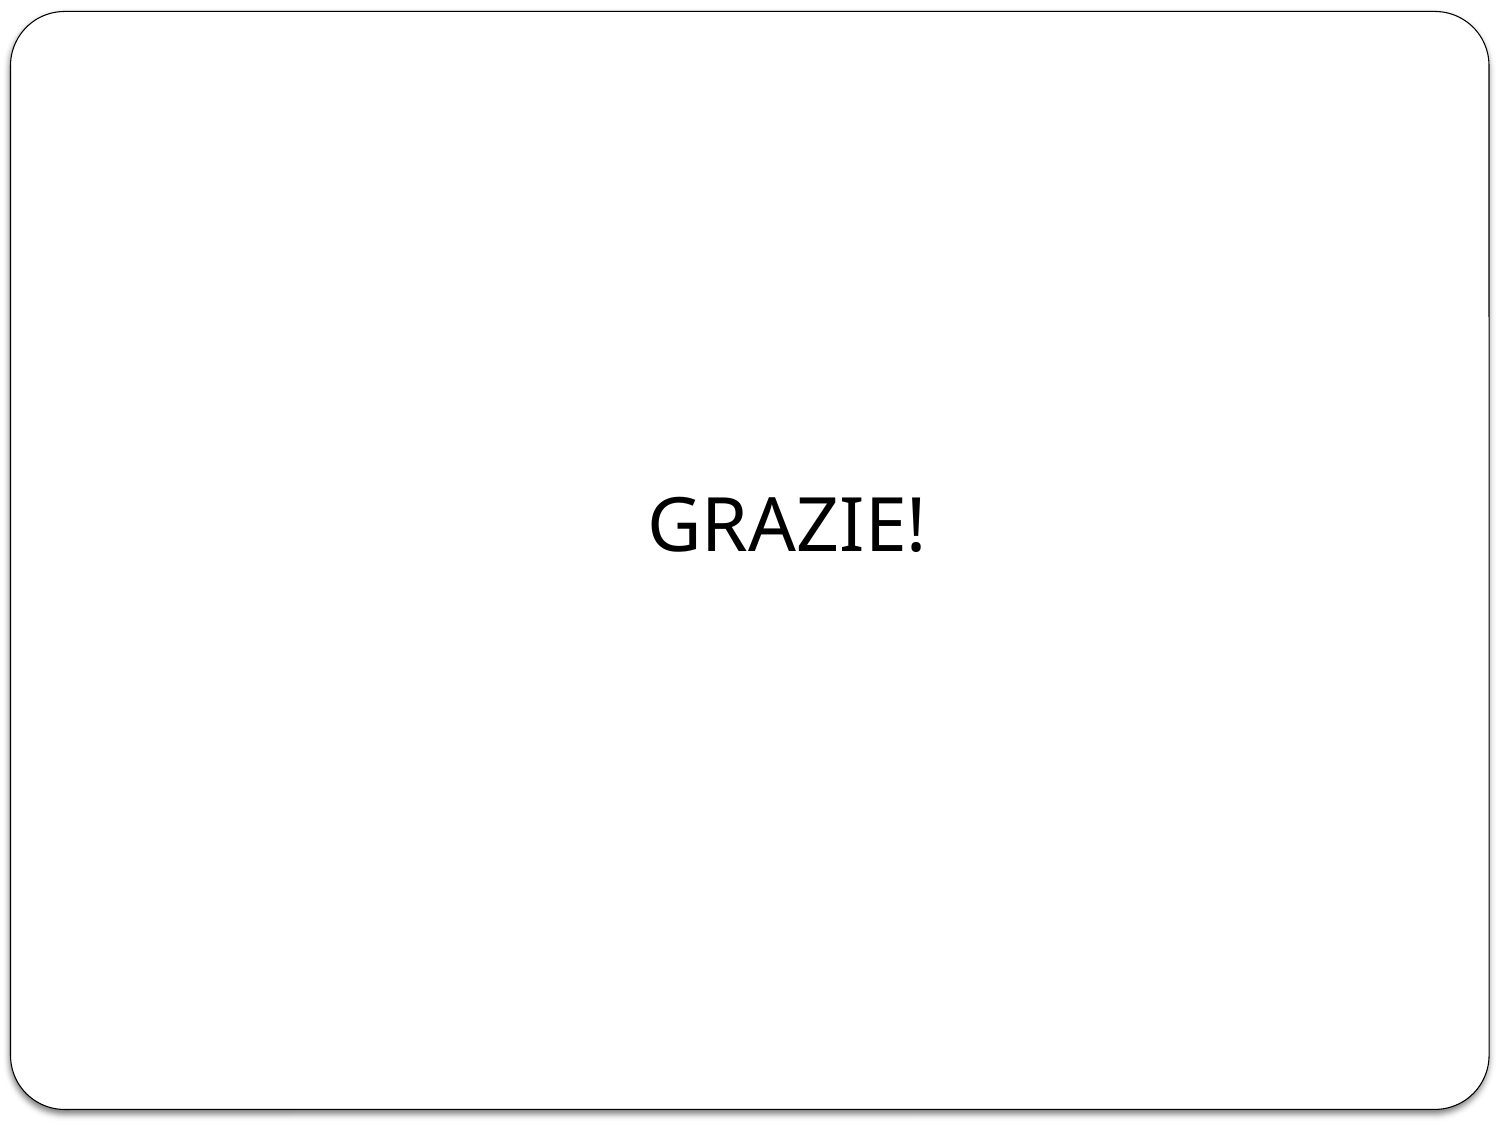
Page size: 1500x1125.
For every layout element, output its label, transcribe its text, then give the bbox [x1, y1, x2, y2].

list GRAZIE! [150, 237, 1425, 988]
